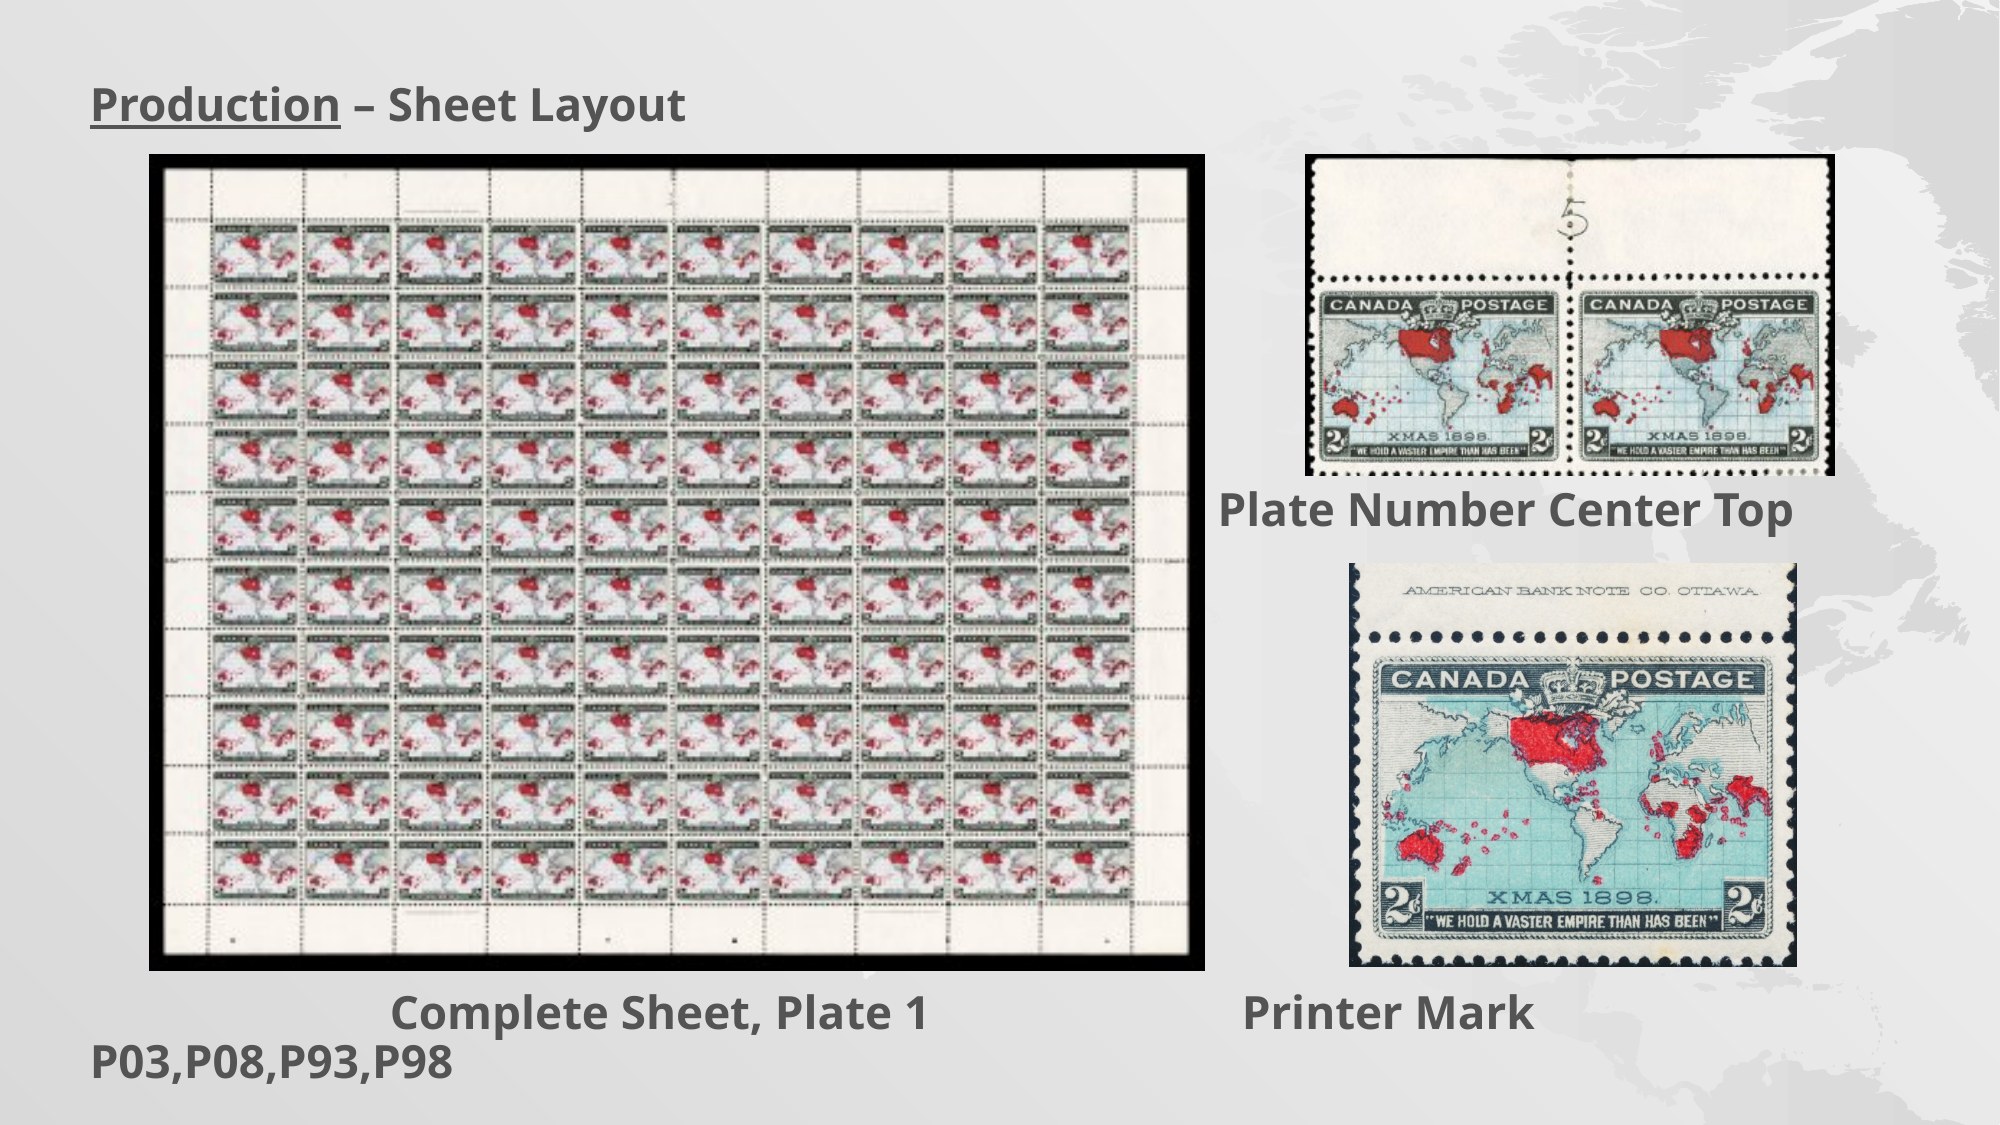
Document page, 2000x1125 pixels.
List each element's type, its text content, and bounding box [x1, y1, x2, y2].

picture [1305, 154, 1835, 476]
text_box Production – Sheet Layout Plate Number Center Top Complete Sheet, Plate 1 Printer Mark P03,P08,P93,P98 (ex-American Bank Note Co. Archives) [74, 74, 1925, 1050]
picture [1349, 563, 1797, 967]
picture [149, 154, 1205, 971]
